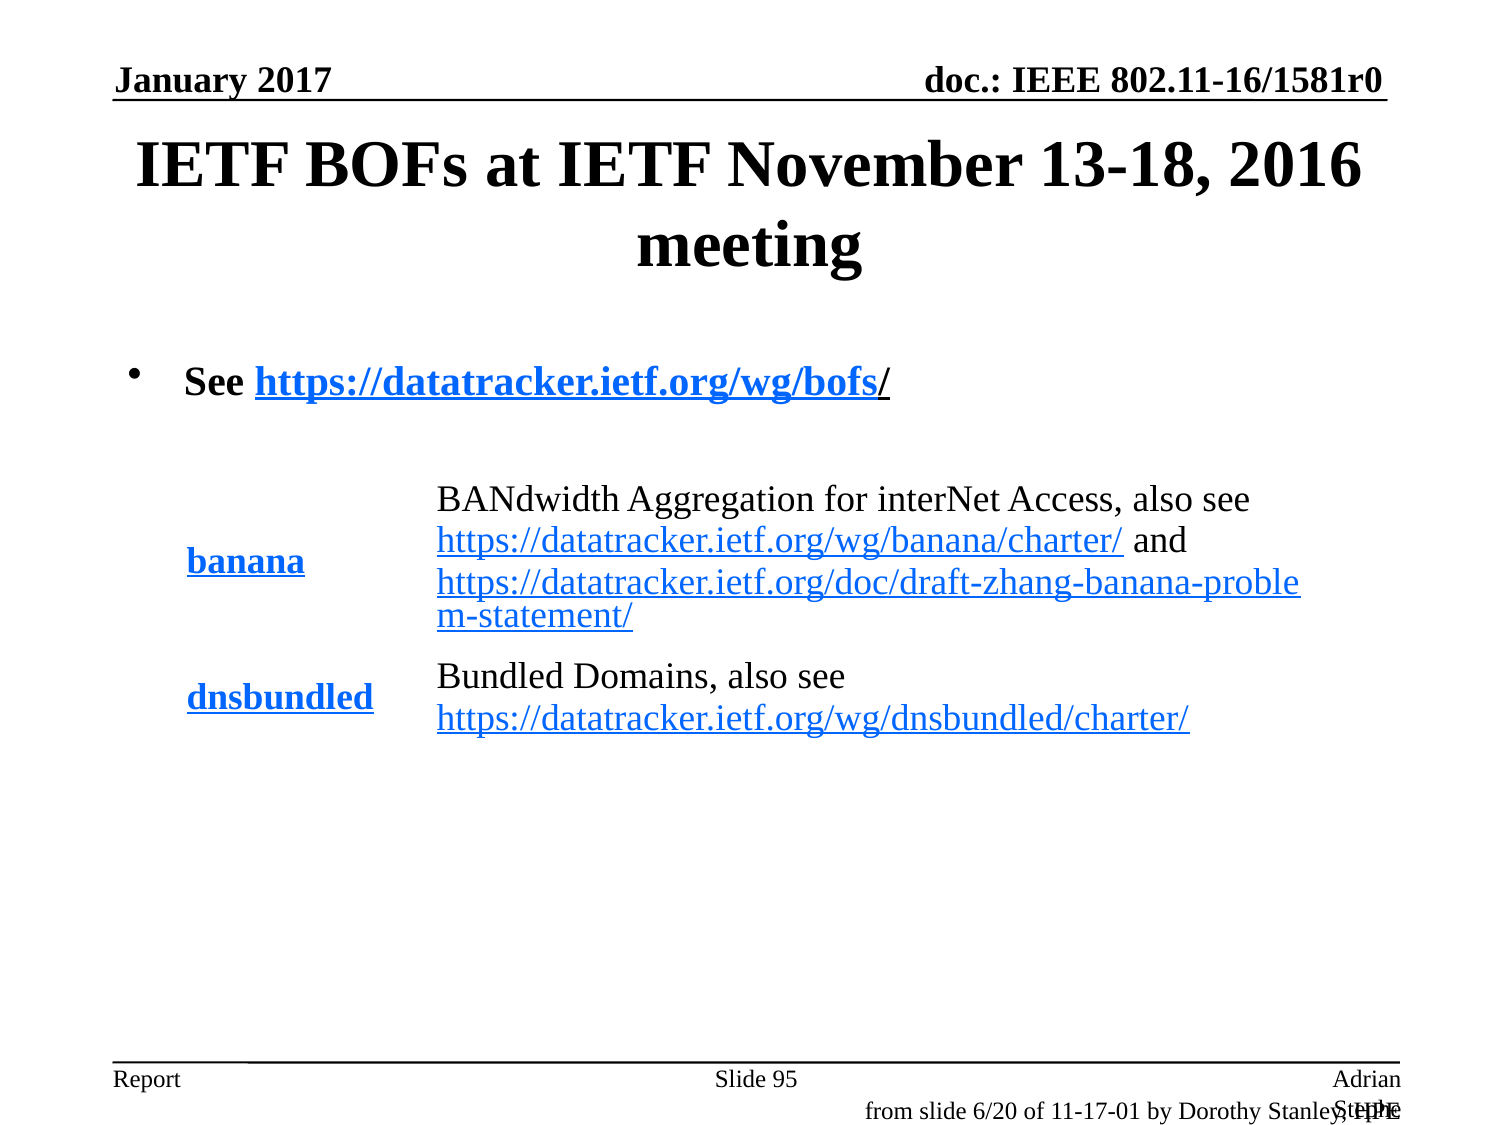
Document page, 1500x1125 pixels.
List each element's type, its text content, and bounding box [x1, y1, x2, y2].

title IETF BOFs at IETF November 13-18, 2016 meeting [112, 112, 1388, 287]
slide_number Slide 95 [711, 1061, 801, 1087]
list See https://datatracker.ietf.org/wg/bofs/ [112, 287, 1450, 1050]
footer Adrian Stephens, Intel Corporation [1324, 1061, 1402, 1087]
table_header banana [175, 472, 425, 649]
table_cell Bundled Domains, also see https://datatracker.ietf.org/wg/dnsbundled/charter/ [425, 649, 1320, 744]
table_header BANdwidth Aggregation for interNet Access, also see https://datatracker.ietf.org/wg/banana/charter/ and https://datatracker.ietf.org/doc/draft-zhang-banana-problem-statement/ [425, 472, 1320, 649]
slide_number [114, 54, 374, 101]
text_box from slide 6/20 of 11-17-01 by Dorothy Stanley, HPE [343, 1087, 1417, 1125]
table_cell dnsbundled [175, 649, 425, 744]
